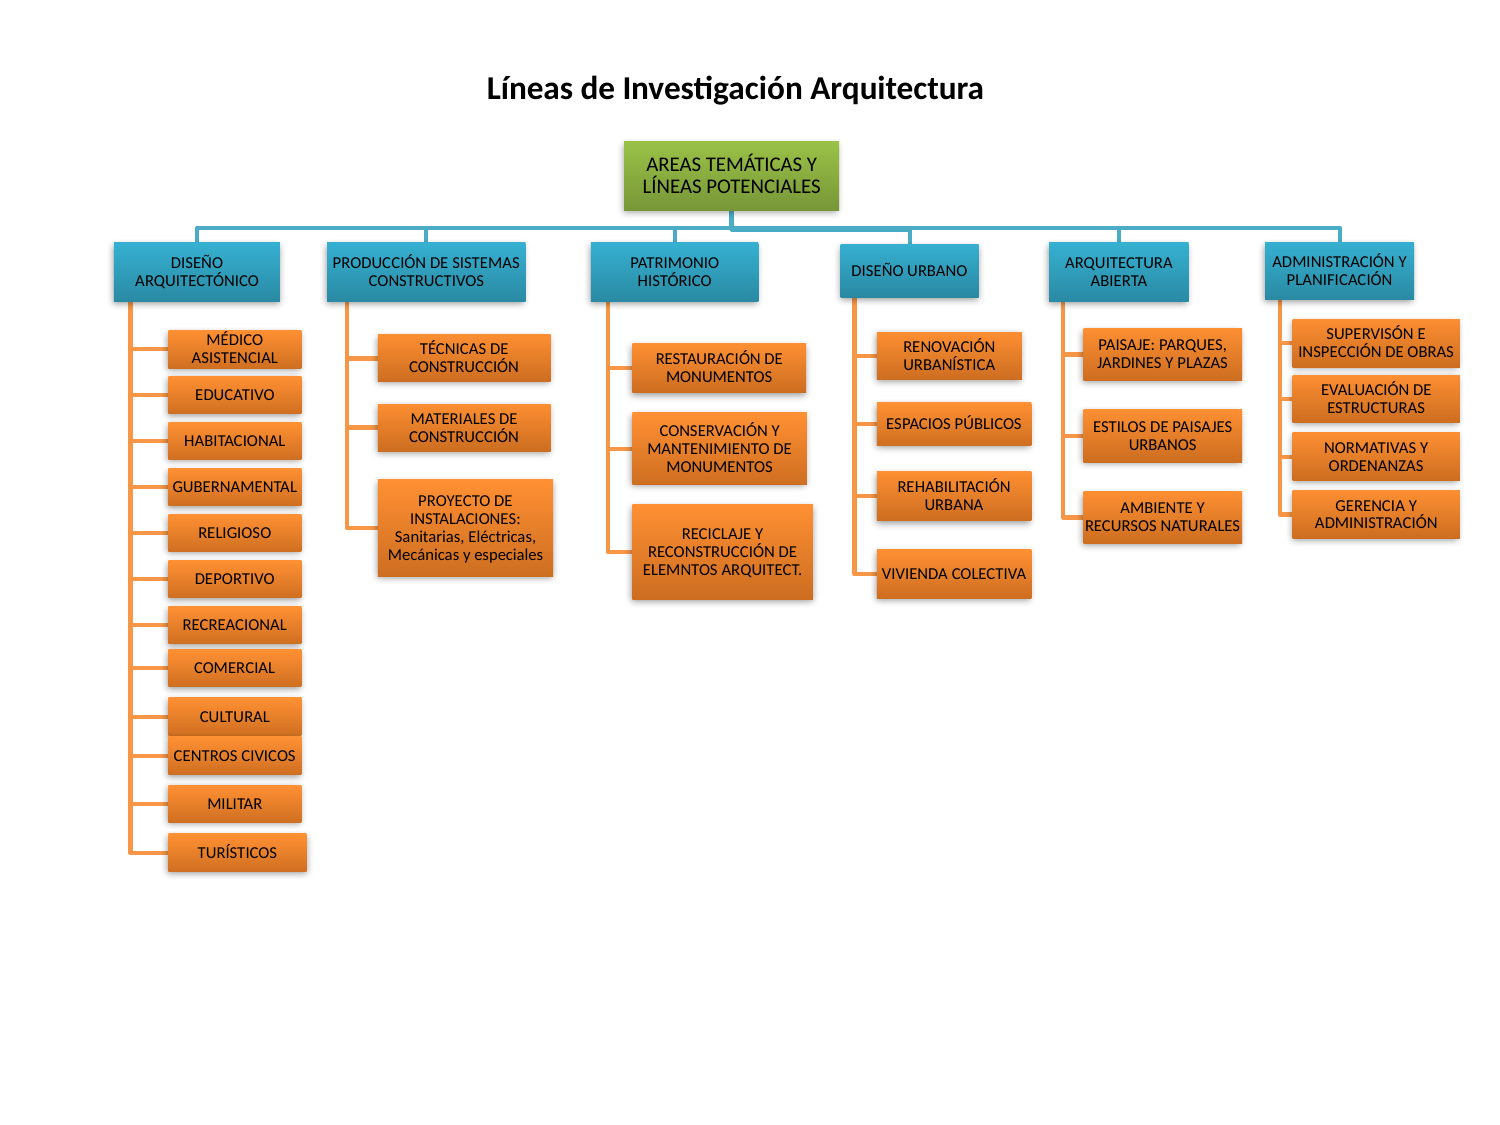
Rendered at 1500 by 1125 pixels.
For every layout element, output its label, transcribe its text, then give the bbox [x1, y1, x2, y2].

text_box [46, 140, 1477, 1102]
text_box Líneas de Investigación Arquitectura [472, 58, 1000, 114]
